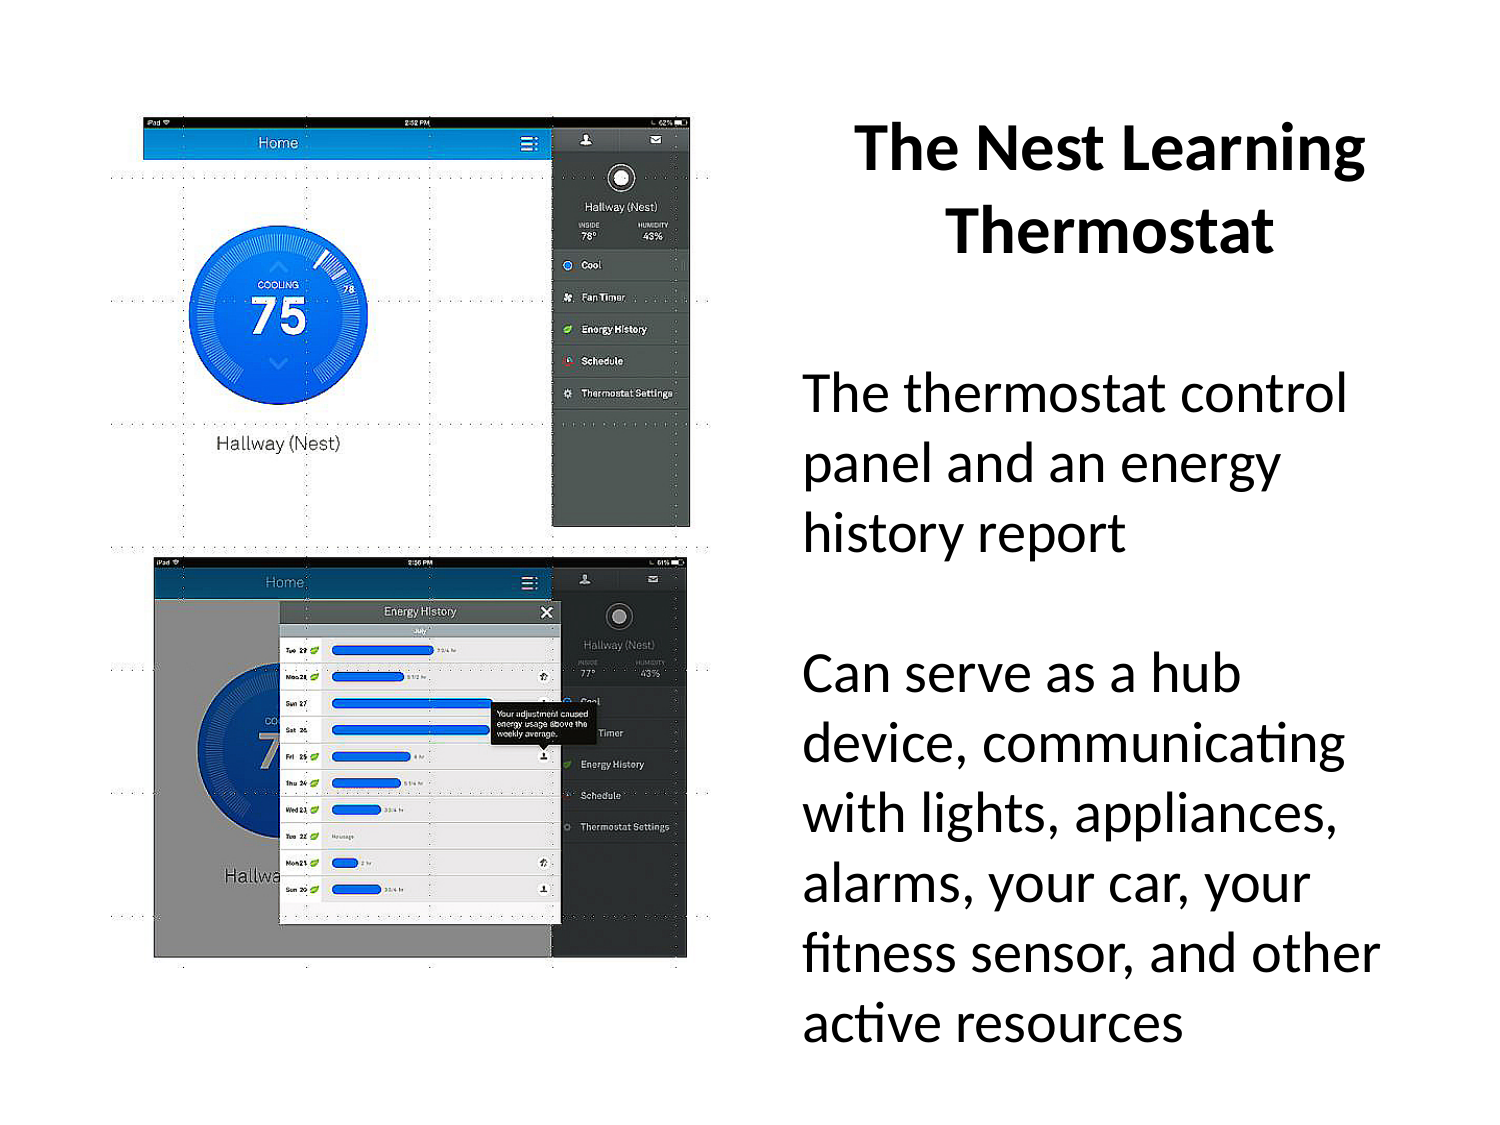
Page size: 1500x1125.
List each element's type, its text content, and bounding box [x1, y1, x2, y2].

title The Nest Learning Thermostat [837, 90, 1384, 279]
text_box The thermostat control panel and an energy history report Can serve as a hub device, communicating with lights, appliances, alarms, your car, your fitness sensor, and other active resources [787, 346, 1422, 1122]
picture [110, 112, 711, 968]
